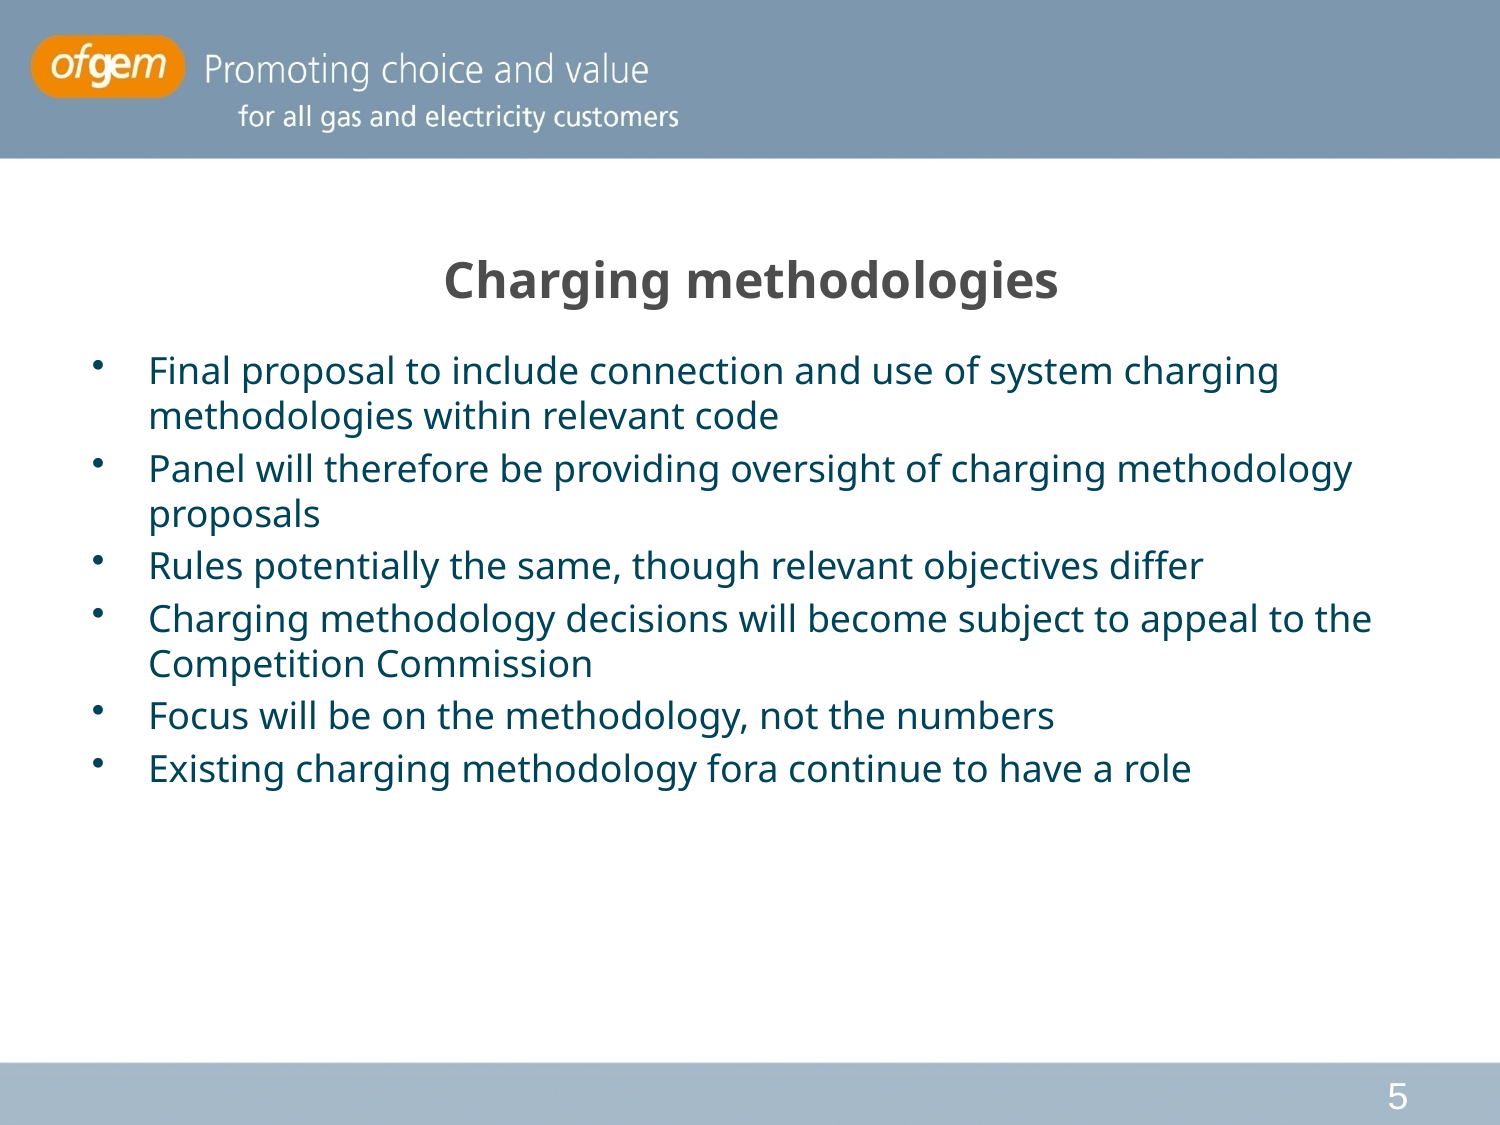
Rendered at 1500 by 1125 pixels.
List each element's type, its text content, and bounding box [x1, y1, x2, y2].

title Charging methodologies [76, 196, 1428, 339]
picture [0, 0, 1500, 1125]
list Final proposal to include connection and use of system charging methodologies within relevant code Panel will therefore be providing oversight of charging methodology proposals Rules potentially the same, though relevant objectives differ Charging methodology decisions will become subject to appeal to the Competition Commission Focus will be on the methodology, not the numbers Existing charging methodology fora continue to have a role [76, 339, 1428, 1044]
